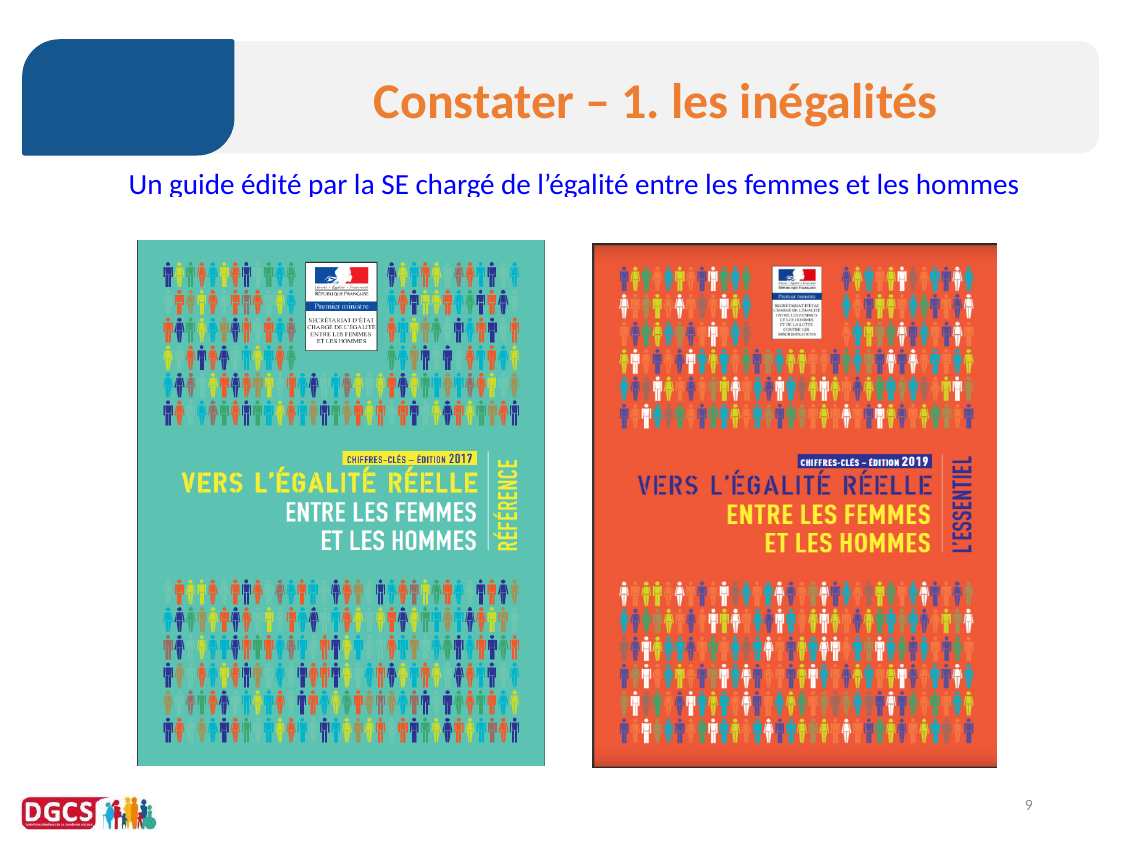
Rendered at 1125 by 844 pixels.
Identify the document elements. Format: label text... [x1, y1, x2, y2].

picture [19, 791, 158, 833]
text_box Un guide édité par la SE chargé de l’égalité entre les femmes et les hommes [66, 158, 1083, 230]
picture [592, 243, 997, 768]
text_box Constater – 1. les inégalités [184, 42, 1095, 155]
picture [136, 240, 545, 766]
text_box 9 [794, 781, 1048, 827]
